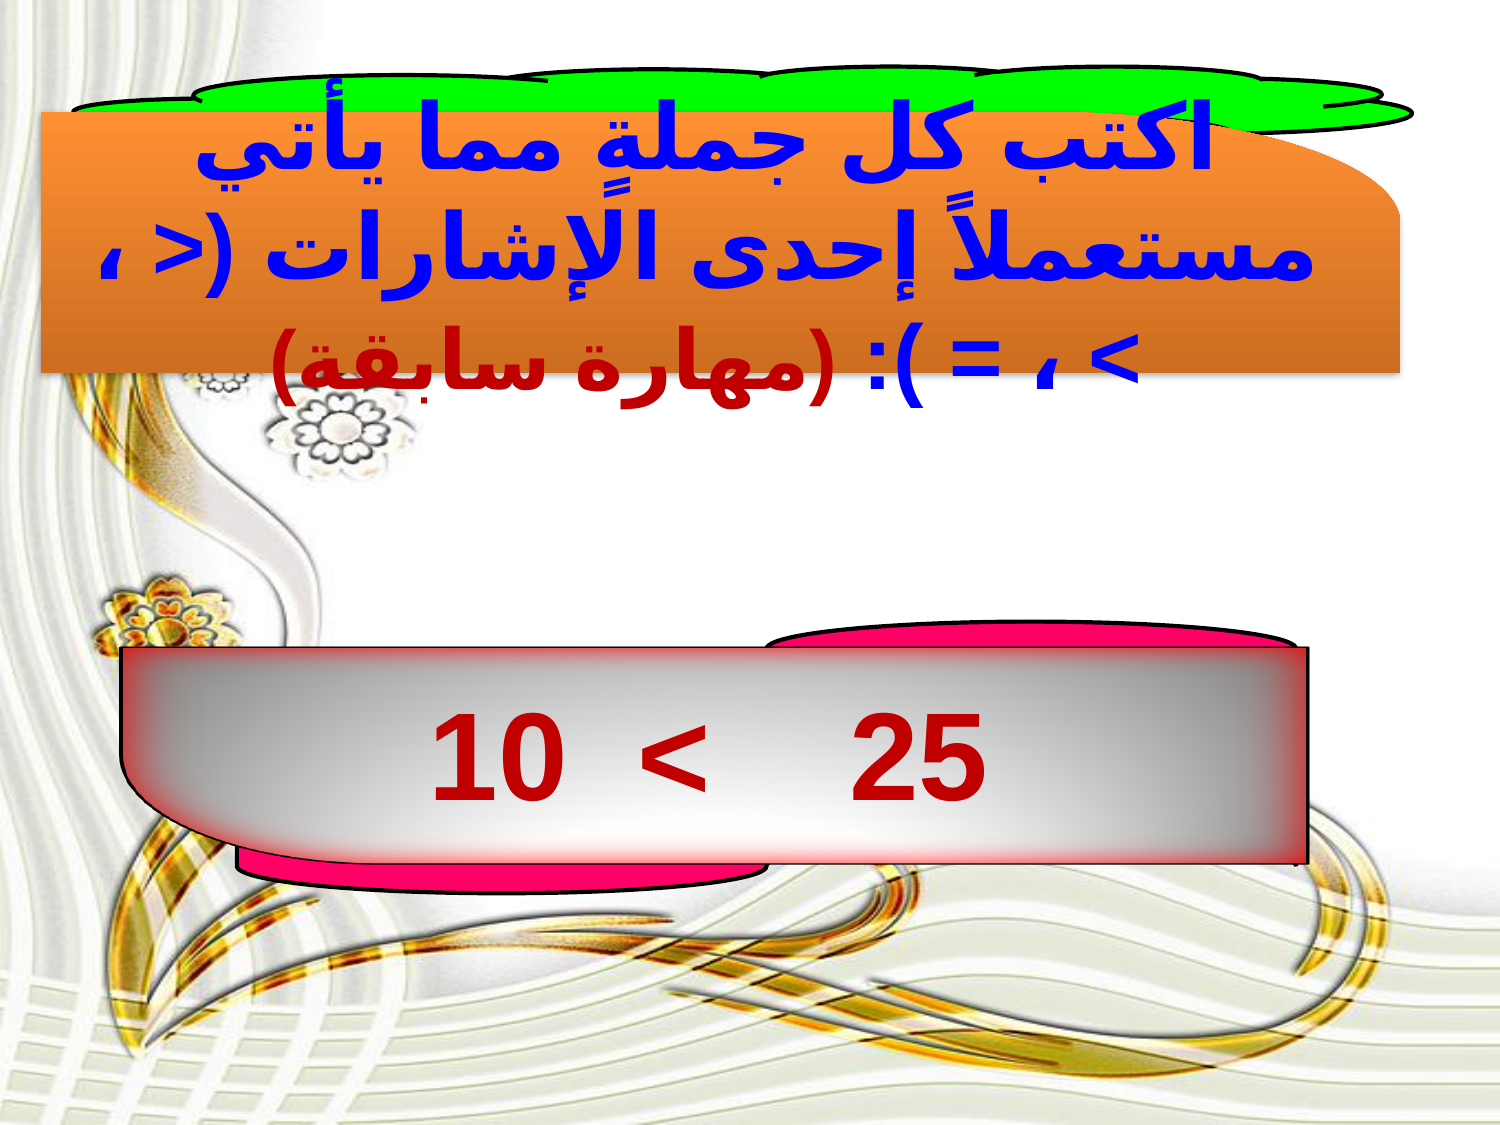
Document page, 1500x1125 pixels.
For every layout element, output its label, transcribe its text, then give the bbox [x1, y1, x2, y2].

text_box اكتب كل جملةٍ مما يأتي مستعملاً إحدى الإشارات (< ، > ، = ): (مهارة سابقة) [76, 382, 1335, 416]
picture [0, 0, 1500, 1125]
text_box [40, 66, 1412, 374]
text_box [99, 621, 1318, 894]
